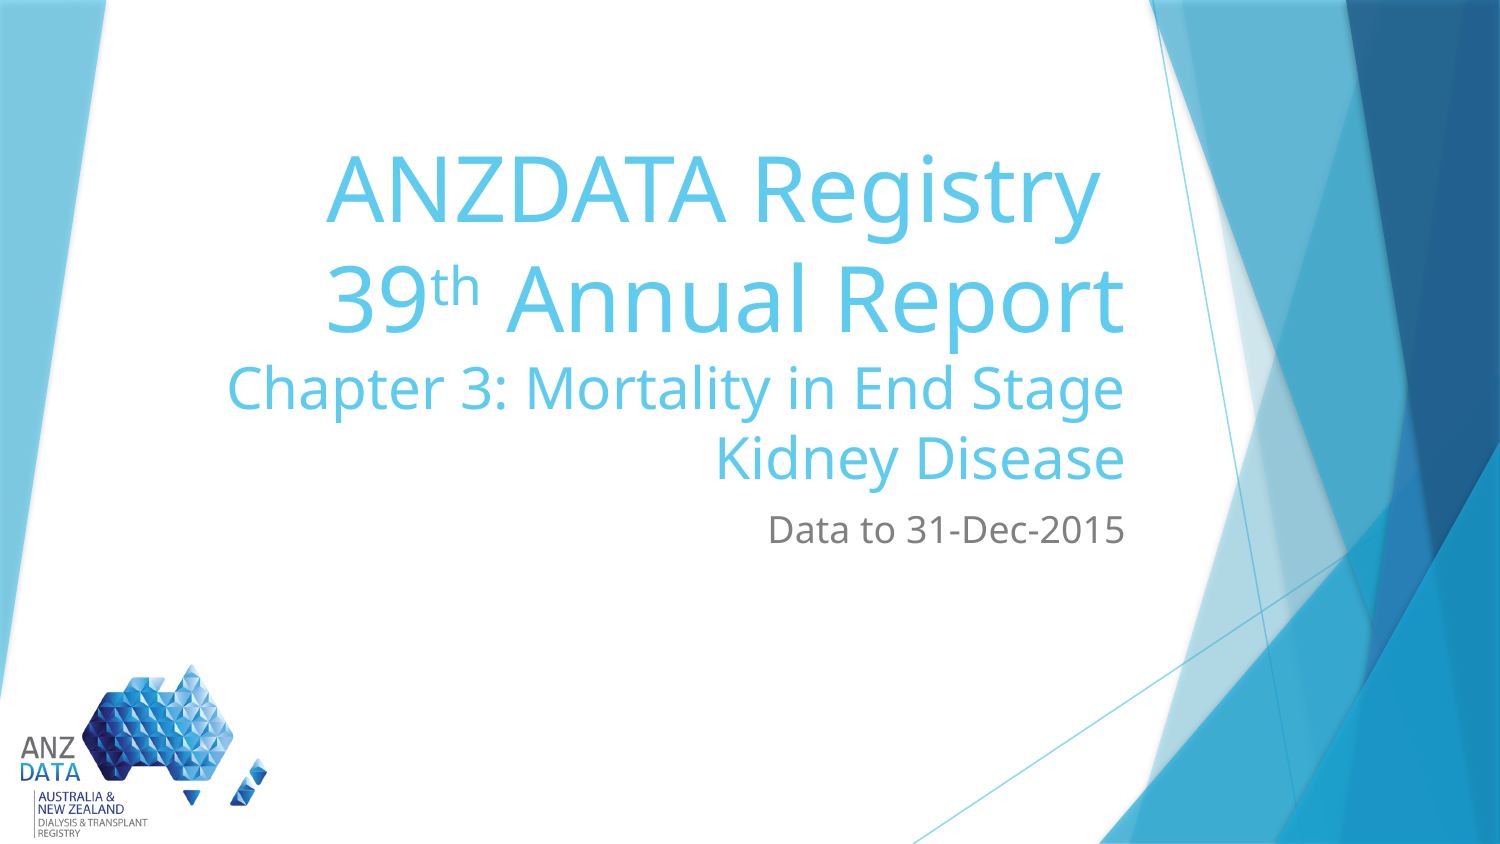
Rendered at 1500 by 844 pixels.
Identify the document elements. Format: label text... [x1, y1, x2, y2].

subtitle Data to 31-Dec-2015 [185, 499, 1141, 634]
picture [9, 656, 275, 844]
title ANZDATA Registry 39th Annual Report Chapter 3: Mortality in End Stage Kidney Disease [185, 295, 1141, 499]
